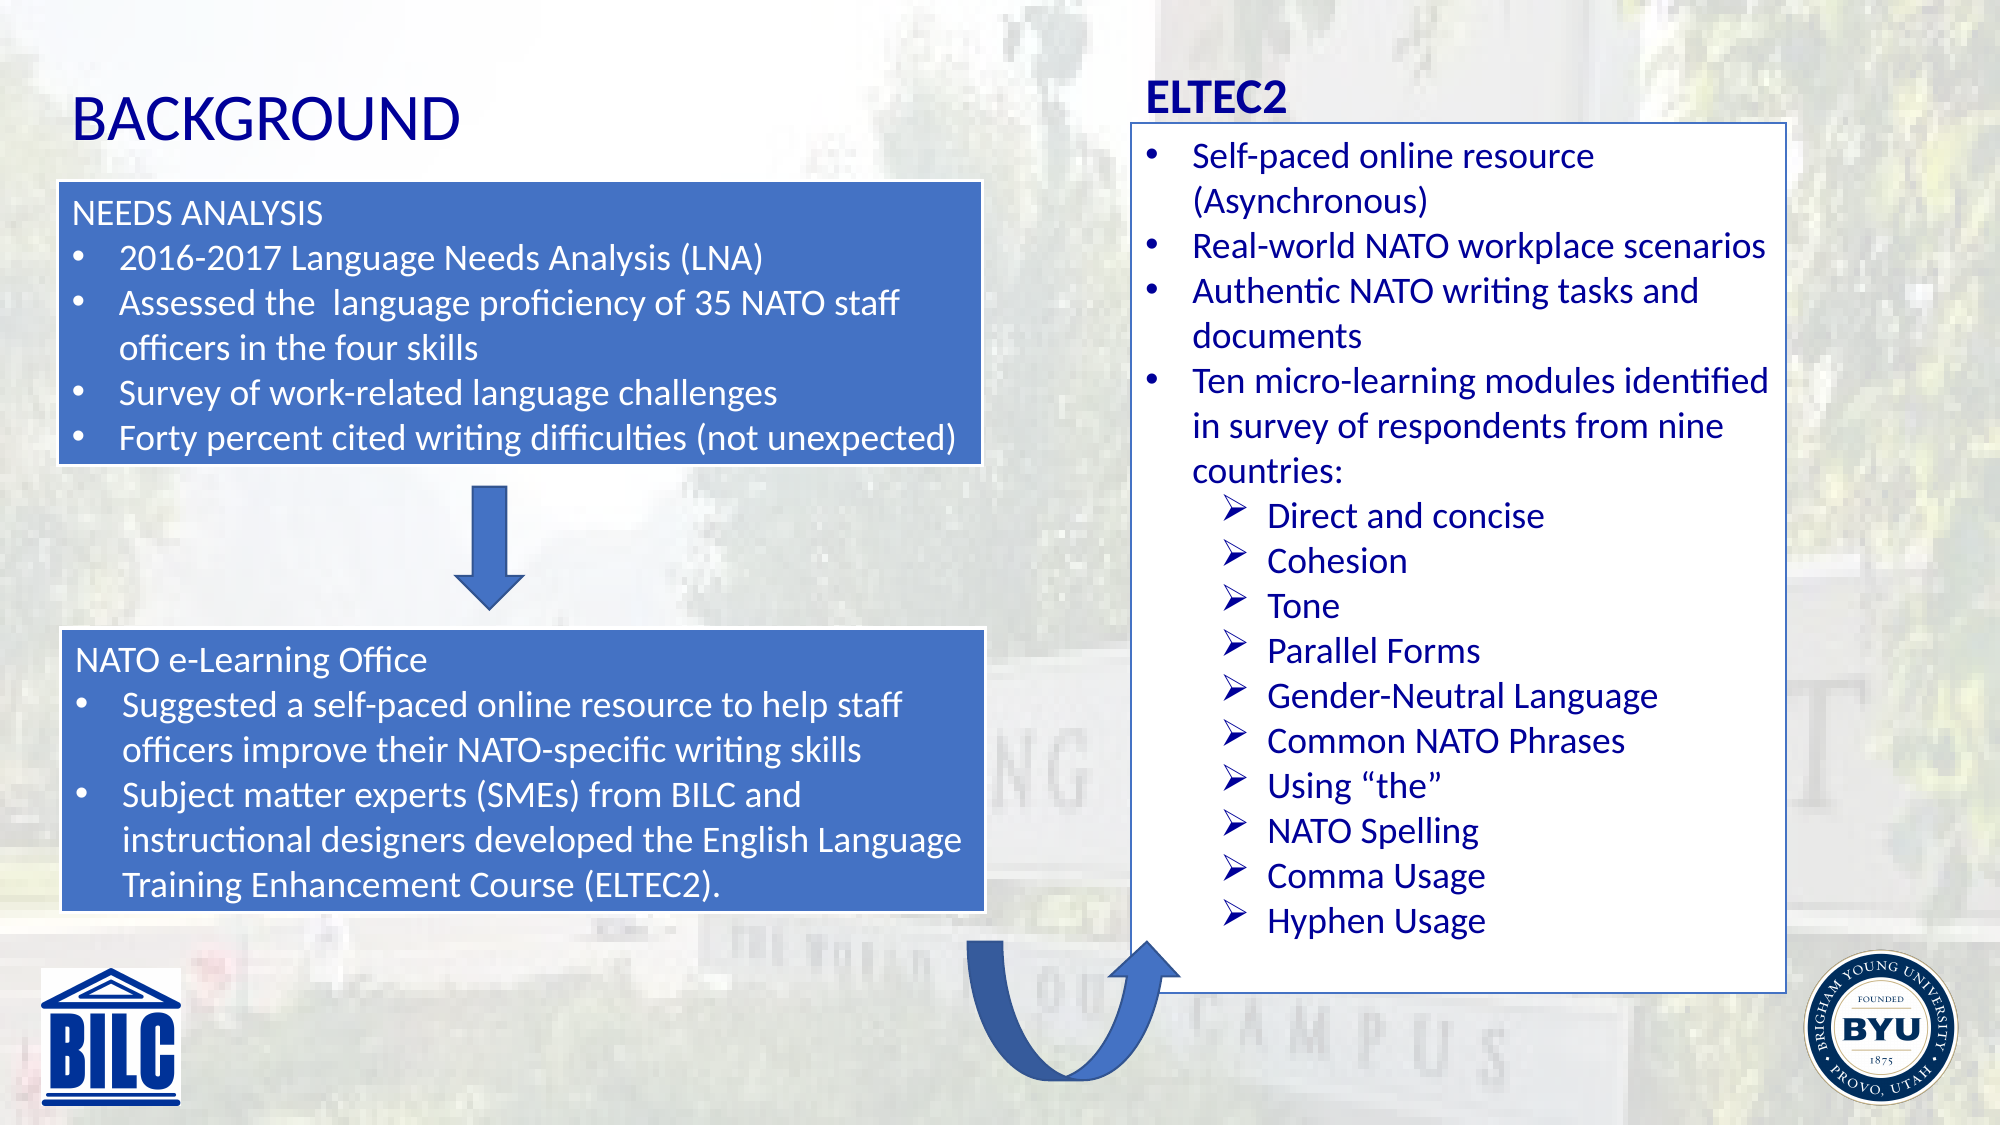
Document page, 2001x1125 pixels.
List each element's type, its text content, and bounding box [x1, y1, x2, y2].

picture [41, 968, 181, 1106]
text_box [453, 485, 526, 612]
text_box [966, 940, 1182, 1082]
picture [1803, 949, 1959, 1106]
text_box NATO e-Learning Office Suggested a self-paced online resource to help staff officers improve their NATO-specific writing skills Subject matter experts (SMEs) from BILC and instructional designers developed the English Language Training Enhancement Course (ELTEC2). [59, 626, 987, 914]
text_box BACKGROUND [57, 66, 968, 161]
text_box NEEDS ANALYSIS 2016-2017 Language Needs Analysis (LNA) Assessed the language proficiency of 35 NATO staff officers in the four skills Survey of work-related language challenges Forty percent cited writing difficulties (not unexpected) [56, 179, 984, 467]
text_box ELTEC2 [1130, 55, 1577, 131]
text_box Self-paced online resource (Asynchronous) Real-world NATO workplace scenarios Authentic NATO writing tasks and documents Ten micro-learning modules identified in survey of respondents from nine countries: Direct and concise Cohesion Tone Parallel Forms Gender-Neutral Language Common NATO Phrases Using “the” NATO Spelling Comma Usage Hyphen Usage [1130, 122, 1787, 994]
